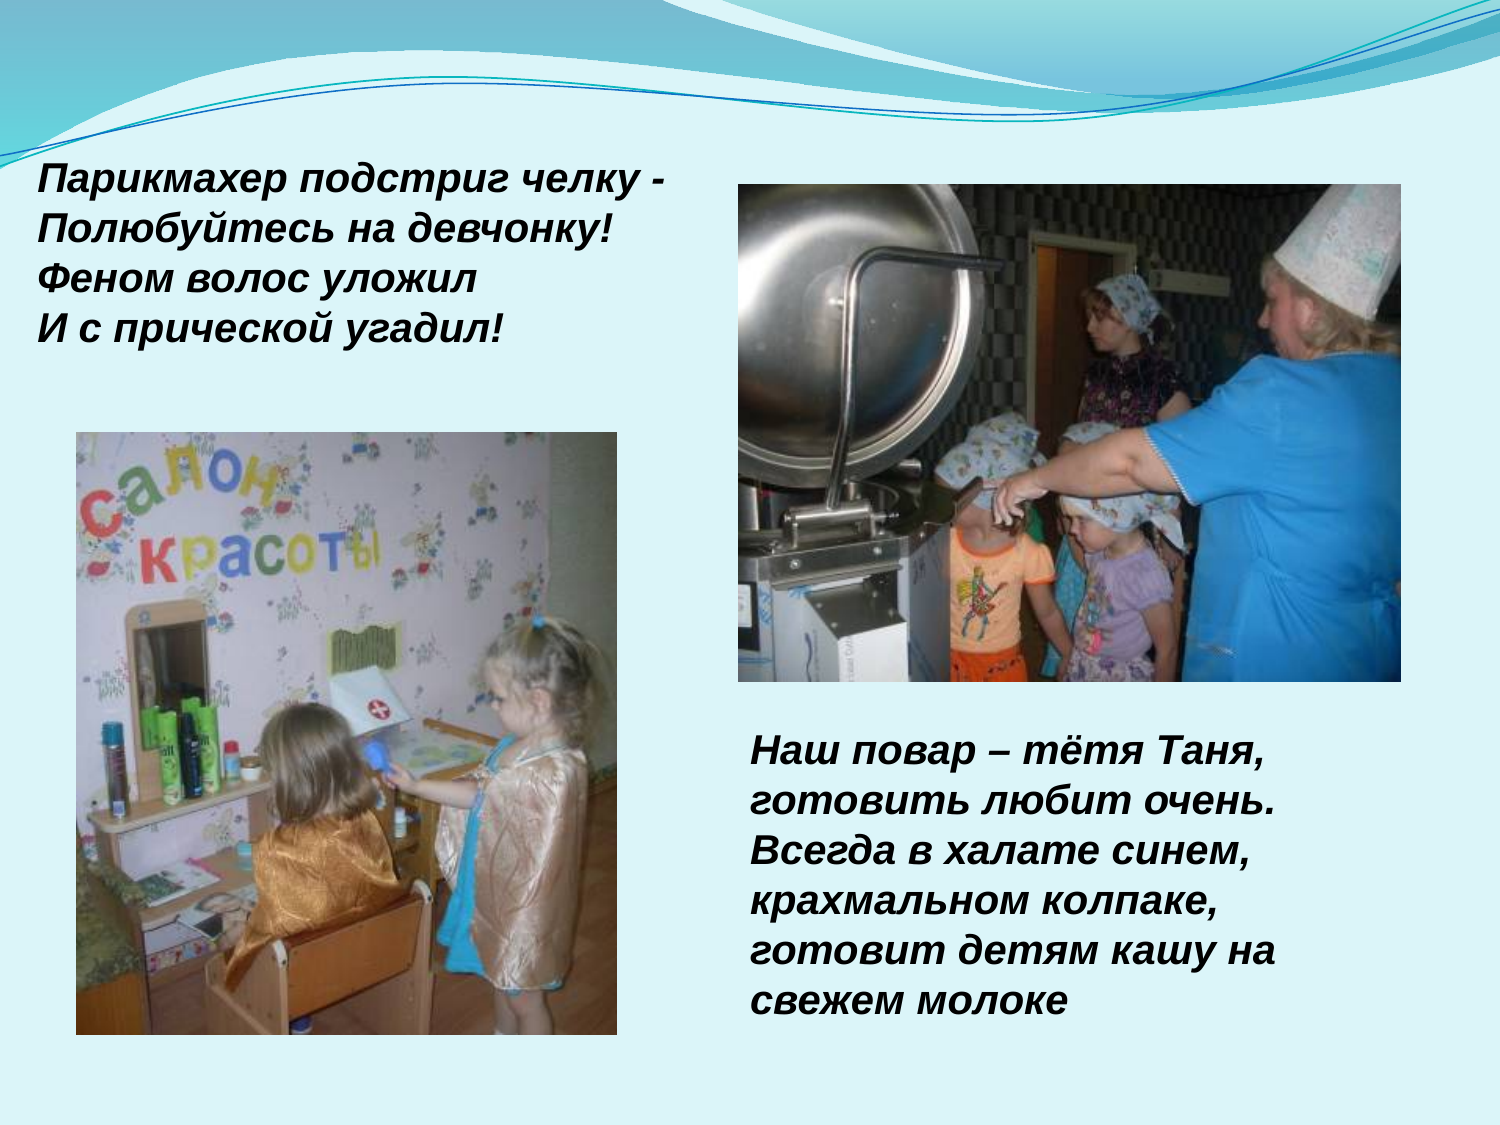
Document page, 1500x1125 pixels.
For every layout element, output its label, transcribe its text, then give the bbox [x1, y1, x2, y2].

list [76, 432, 618, 1036]
title Наш повар – тётя Таня, готовить любит очень. Всегда в халате синем, крахмальном колпаке, готовит детям кашу на свежем молоке [749, 703, 1377, 1024]
text_box Парикмахер подстриг челку - Полюбуйтесь на девчонку! Феном волос уложил И с прической угадил! [22, 143, 692, 409]
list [737, 184, 1401, 682]
